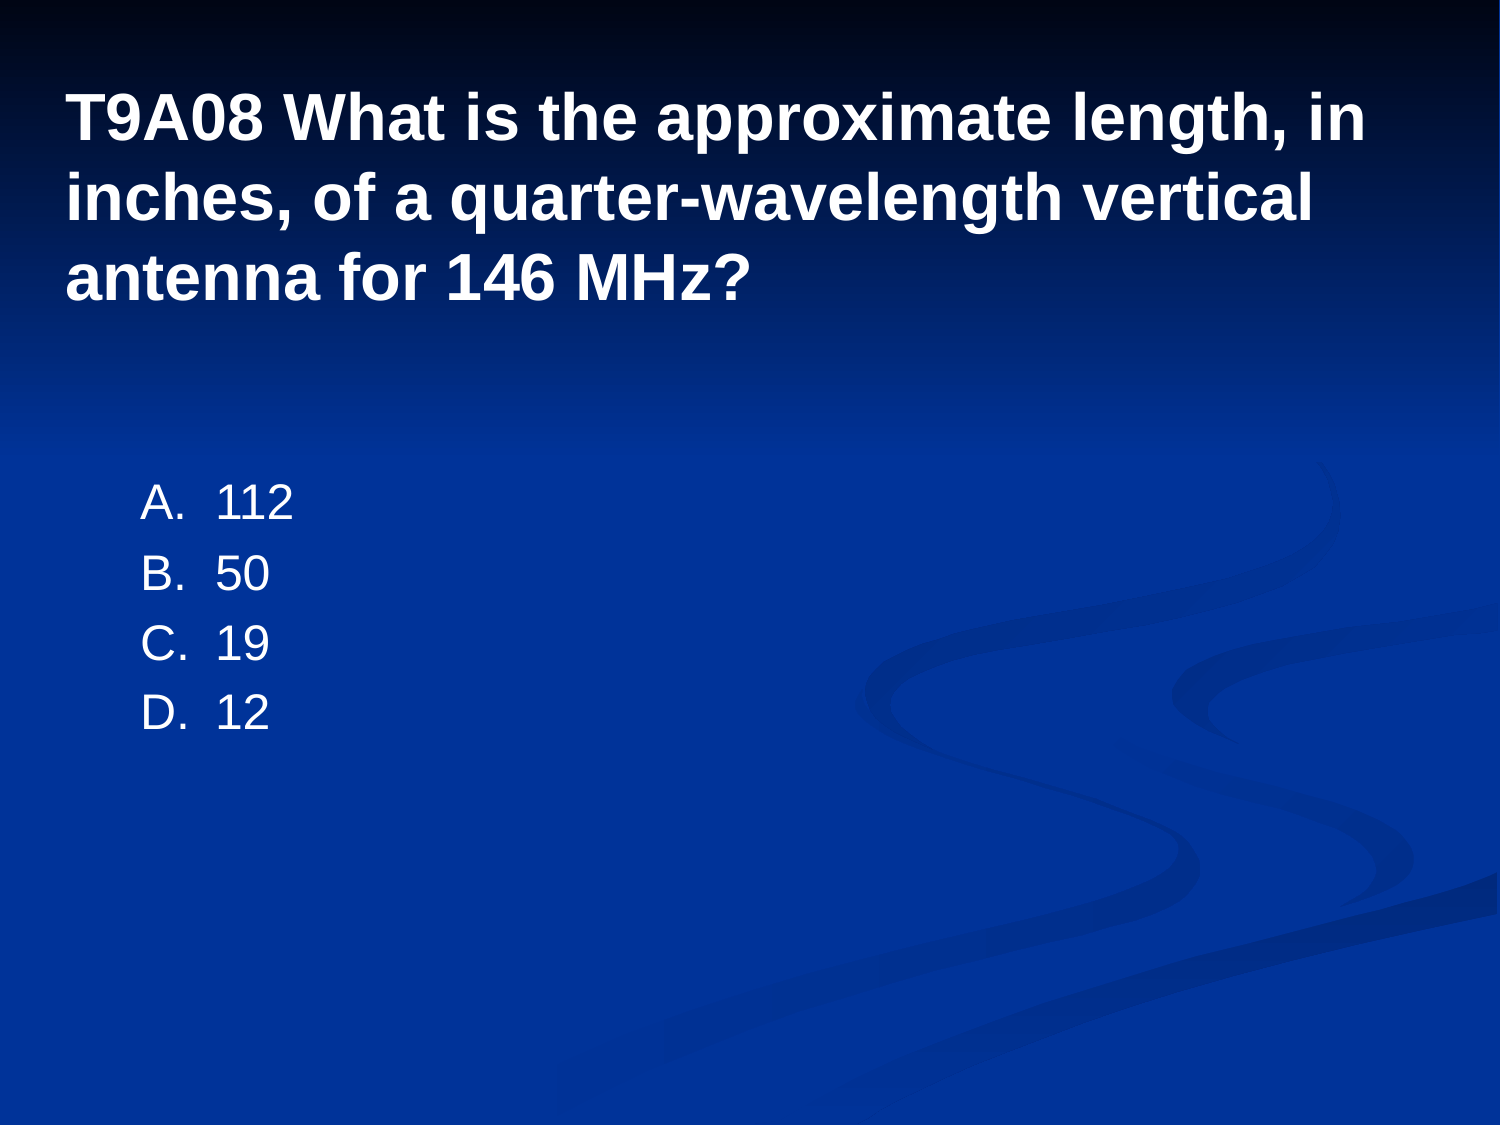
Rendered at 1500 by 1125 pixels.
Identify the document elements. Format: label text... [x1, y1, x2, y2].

list A. 112 B. 50 C. 19 D. 12 [49, 462, 1451, 1006]
title T9A08 What is the approximate length, in inches, of a quarter-wavelength vertical antenna for 146 MHz? [49, 49, 1451, 338]
